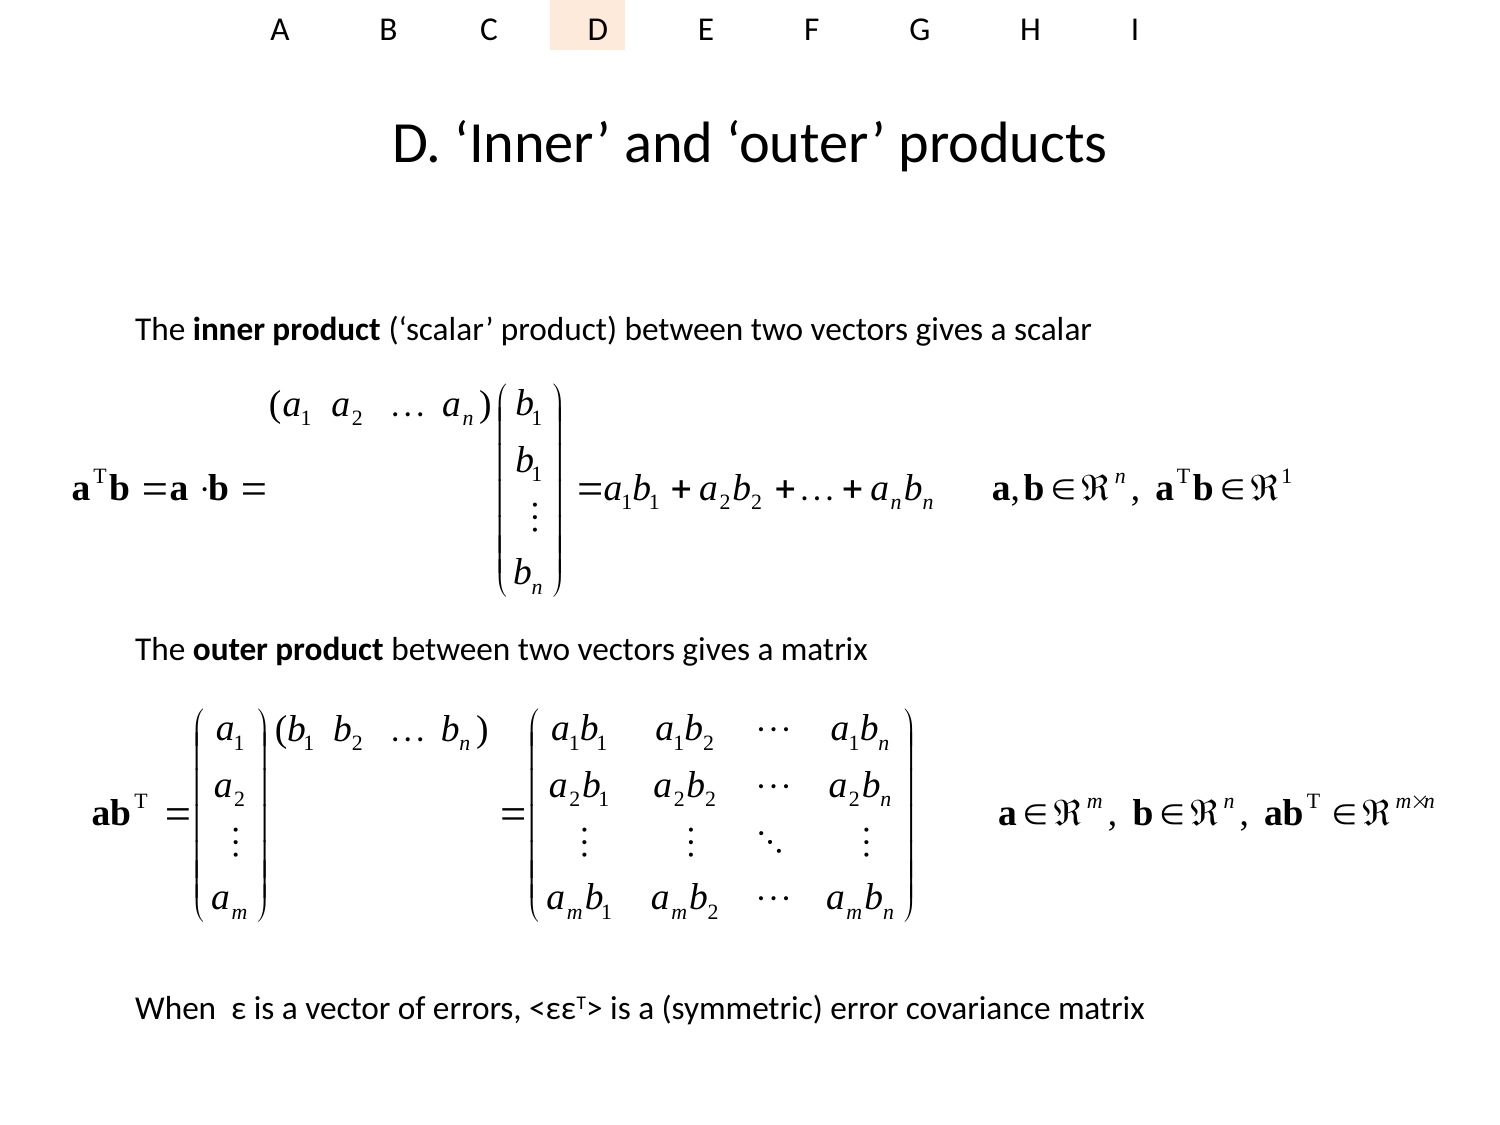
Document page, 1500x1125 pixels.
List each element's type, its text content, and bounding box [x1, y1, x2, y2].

text_box The inner product (‘scalar’ product) between two vectors gives a scalar The outer product between two vectors gives a matrix When ε is a vector of errors, <εεT> is a (symmetric) error covariance matrix [120, 299, 1161, 373]
text_box The inner product (‘scalar’ product) between two vectors gives a scalar The outer product between two vectors gives a matrix When ε is a vector of errors, <εεT> is a (symmetric) error covariance matrix [120, 616, 1161, 698]
title D. ‘Inner’ and ‘outer’ products [75, 45, 1425, 233]
text_box The inner product (‘scalar’ product) between two vectors gives a scalar The outer product between two vectors gives a matrix When ε is a vector of errors, <εεT> is a (symmetric) error covariance matrix [120, 941, 1161, 1034]
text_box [86, 699, 1444, 932]
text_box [66, 374, 1299, 607]
text_box A B C D E F G H I [255, 0, 1156, 55]
